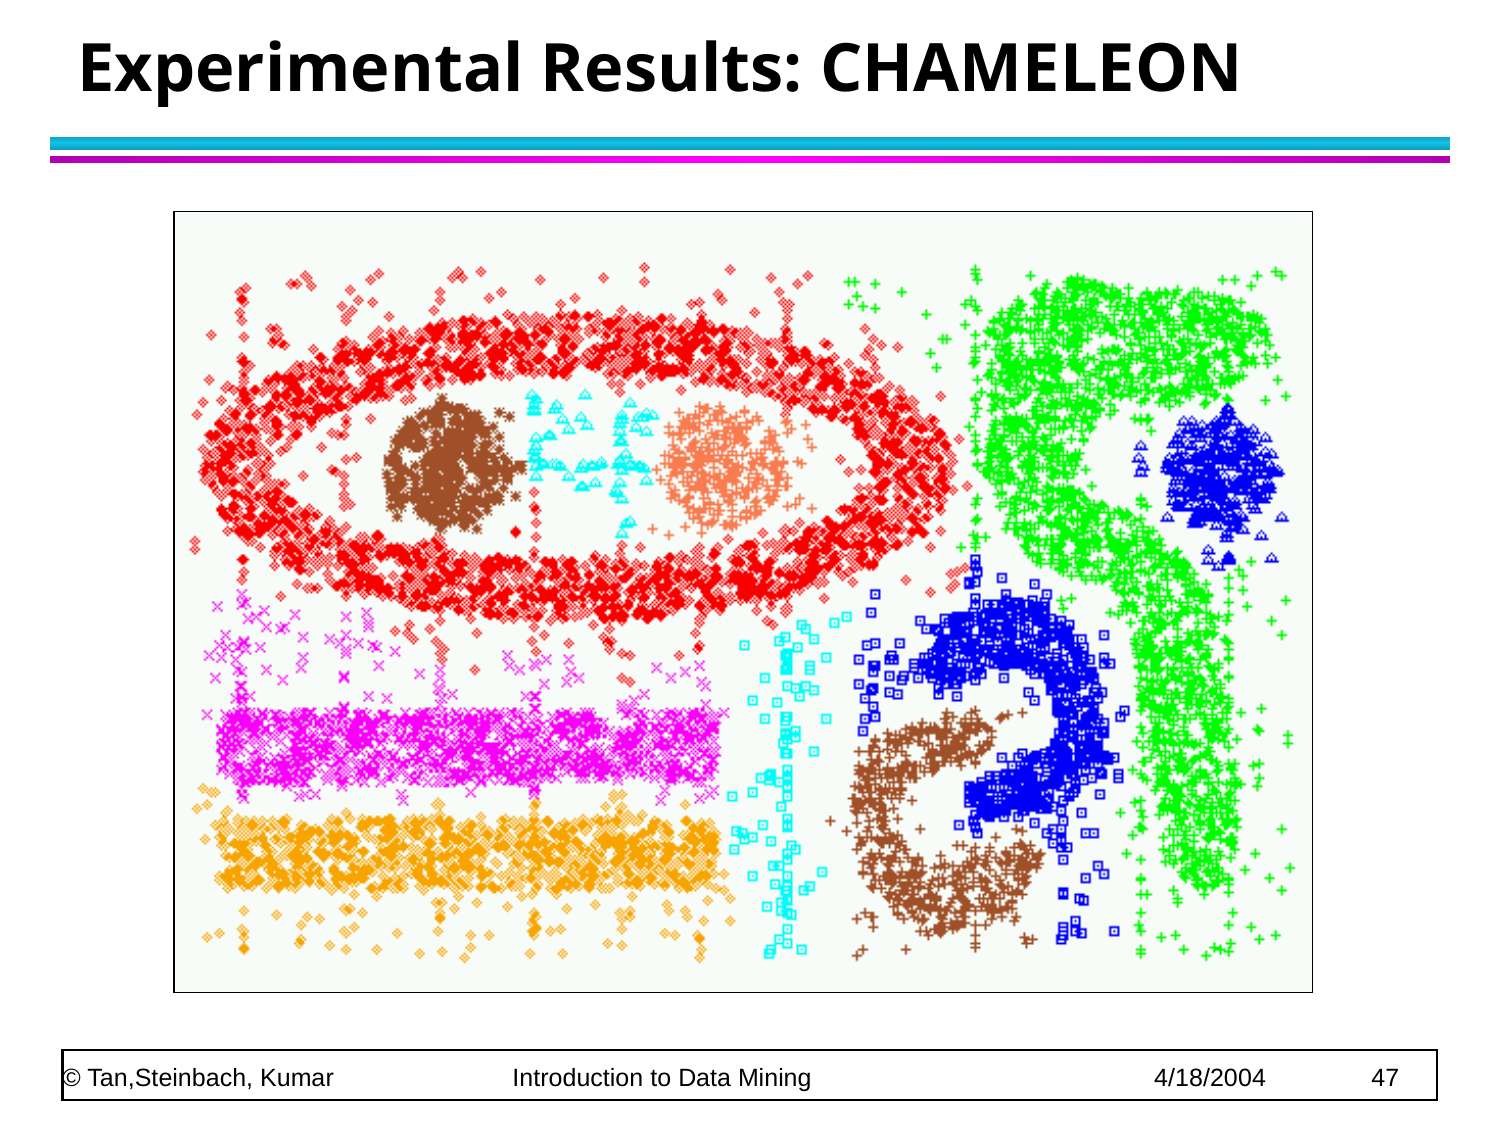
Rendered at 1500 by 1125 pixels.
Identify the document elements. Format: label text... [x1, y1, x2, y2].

picture [174, 212, 1312, 993]
title Experimental Results: CHAMELEON [62, 24, 1421, 113]
